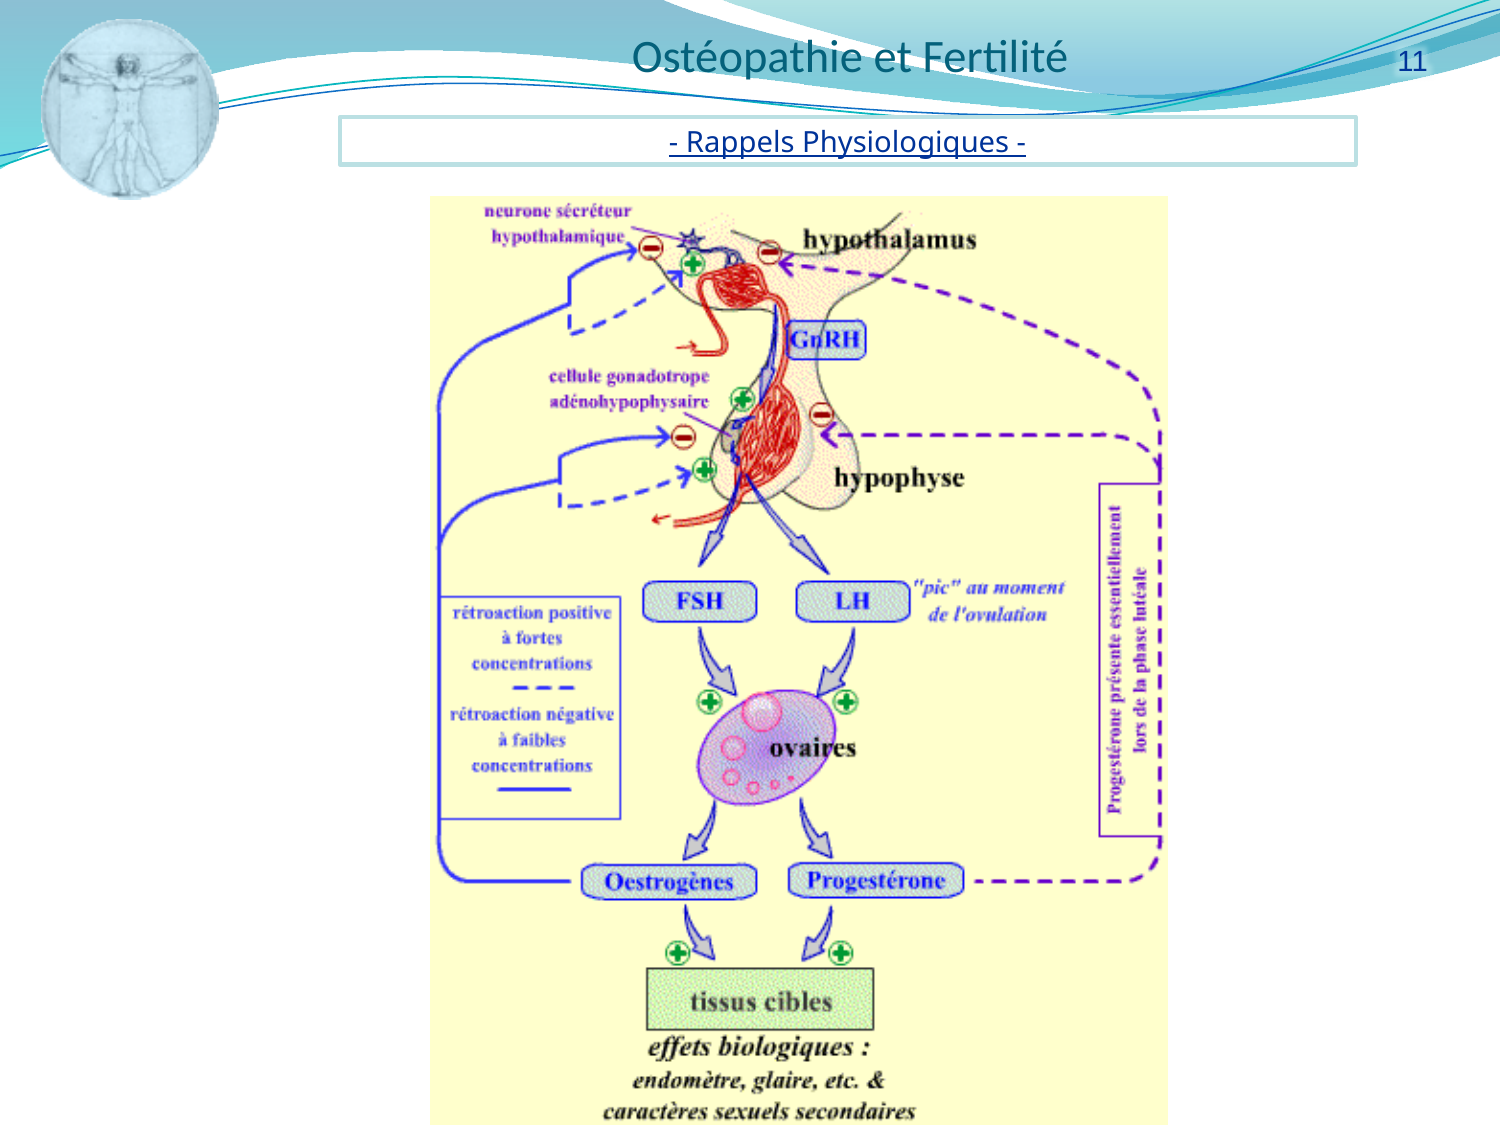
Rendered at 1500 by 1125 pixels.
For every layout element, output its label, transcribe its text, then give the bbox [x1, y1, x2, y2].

text_box - Rappels Physiologiques - [338, 115, 1358, 167]
picture [41, 19, 219, 200]
picture [430, 196, 1169, 1125]
text_box 11 [1382, 35, 1465, 85]
